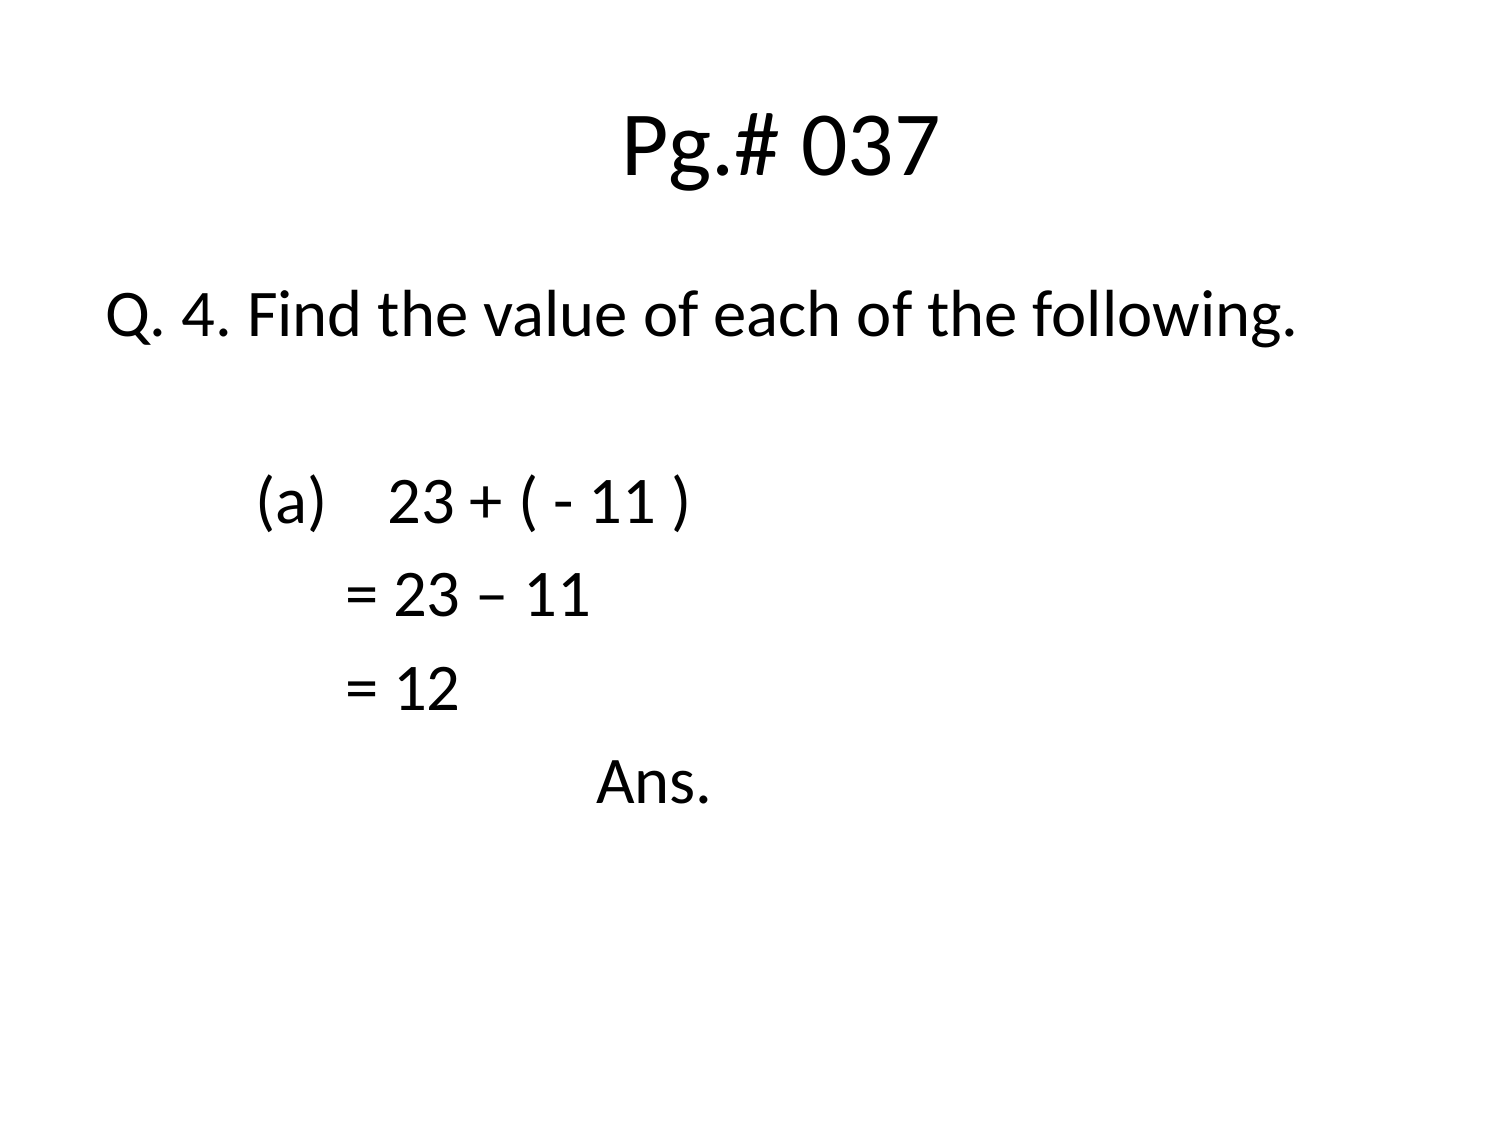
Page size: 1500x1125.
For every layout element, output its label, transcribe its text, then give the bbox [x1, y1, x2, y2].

title Pg.# 037 [75, 45, 1425, 233]
list Q. 4. Find the value of each of the following. (a) 23 + ( - 11 ) = 23 – 11 = 12 Ans. [75, 262, 1425, 1005]
